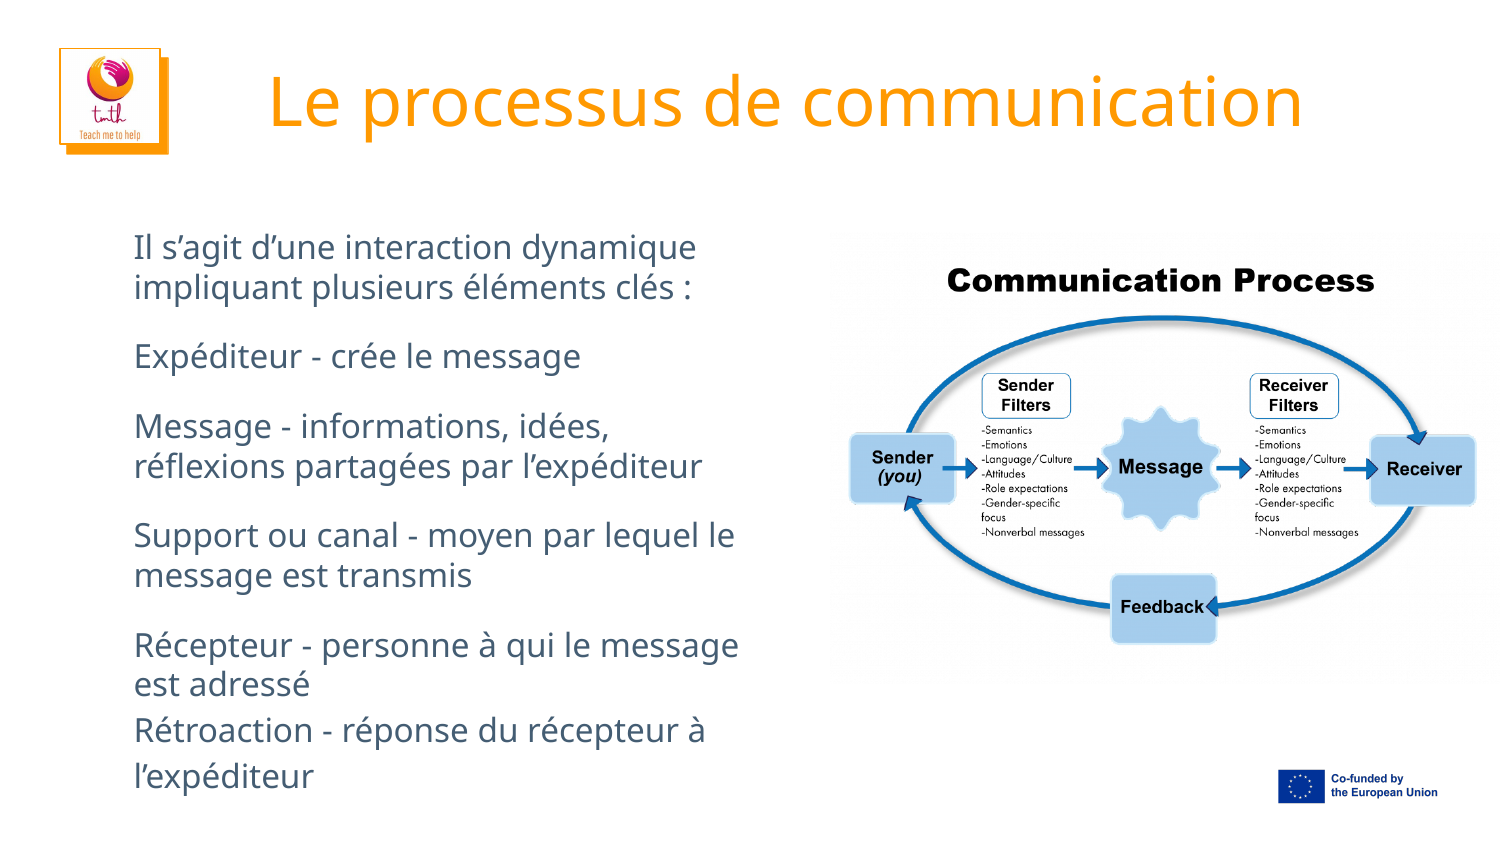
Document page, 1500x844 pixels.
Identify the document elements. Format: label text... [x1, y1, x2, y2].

picture [61, 49, 159, 143]
picture [1278, 767, 1440, 806]
title Le processus de communication [191, 51, 1382, 146]
picture [830, 232, 1500, 684]
list Il s’agit d’une interaction dynamique impliquant plusieurs éléments clés : Expéditeur - crée le message Message - informations, idées, réflexions partagées par l’expéditeur Support ou canal - moyen par lequel le message est transmis Récepteur - personne à qui le message est adressé Rétroaction - réponse du récepteur à l’expéditeur [118, 210, 781, 750]
